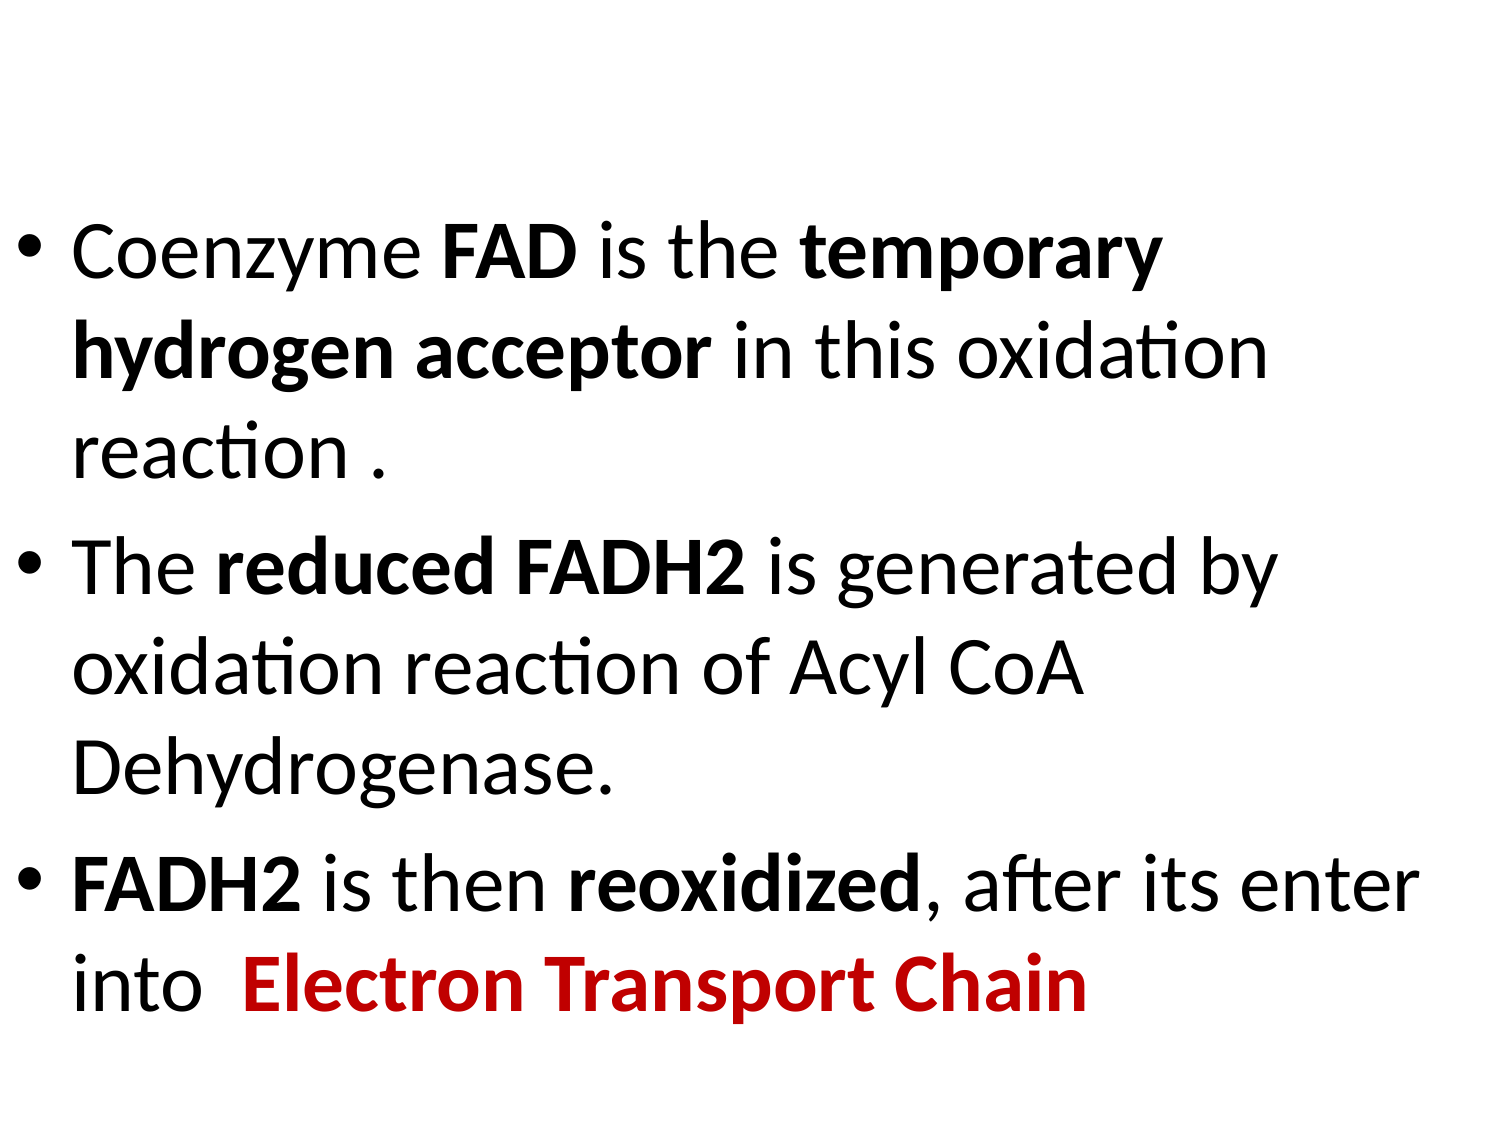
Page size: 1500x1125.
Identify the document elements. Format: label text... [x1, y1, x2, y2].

list Coenzyme FAD is the temporary hydrogen acceptor in this oxidation reaction . The reduced FADH2 is generated by oxidation reaction of Acyl CoA Dehydrogenase. FADH2 is then reoxidized, after its enter into Electron Transport Chain [0, 187, 1500, 1125]
